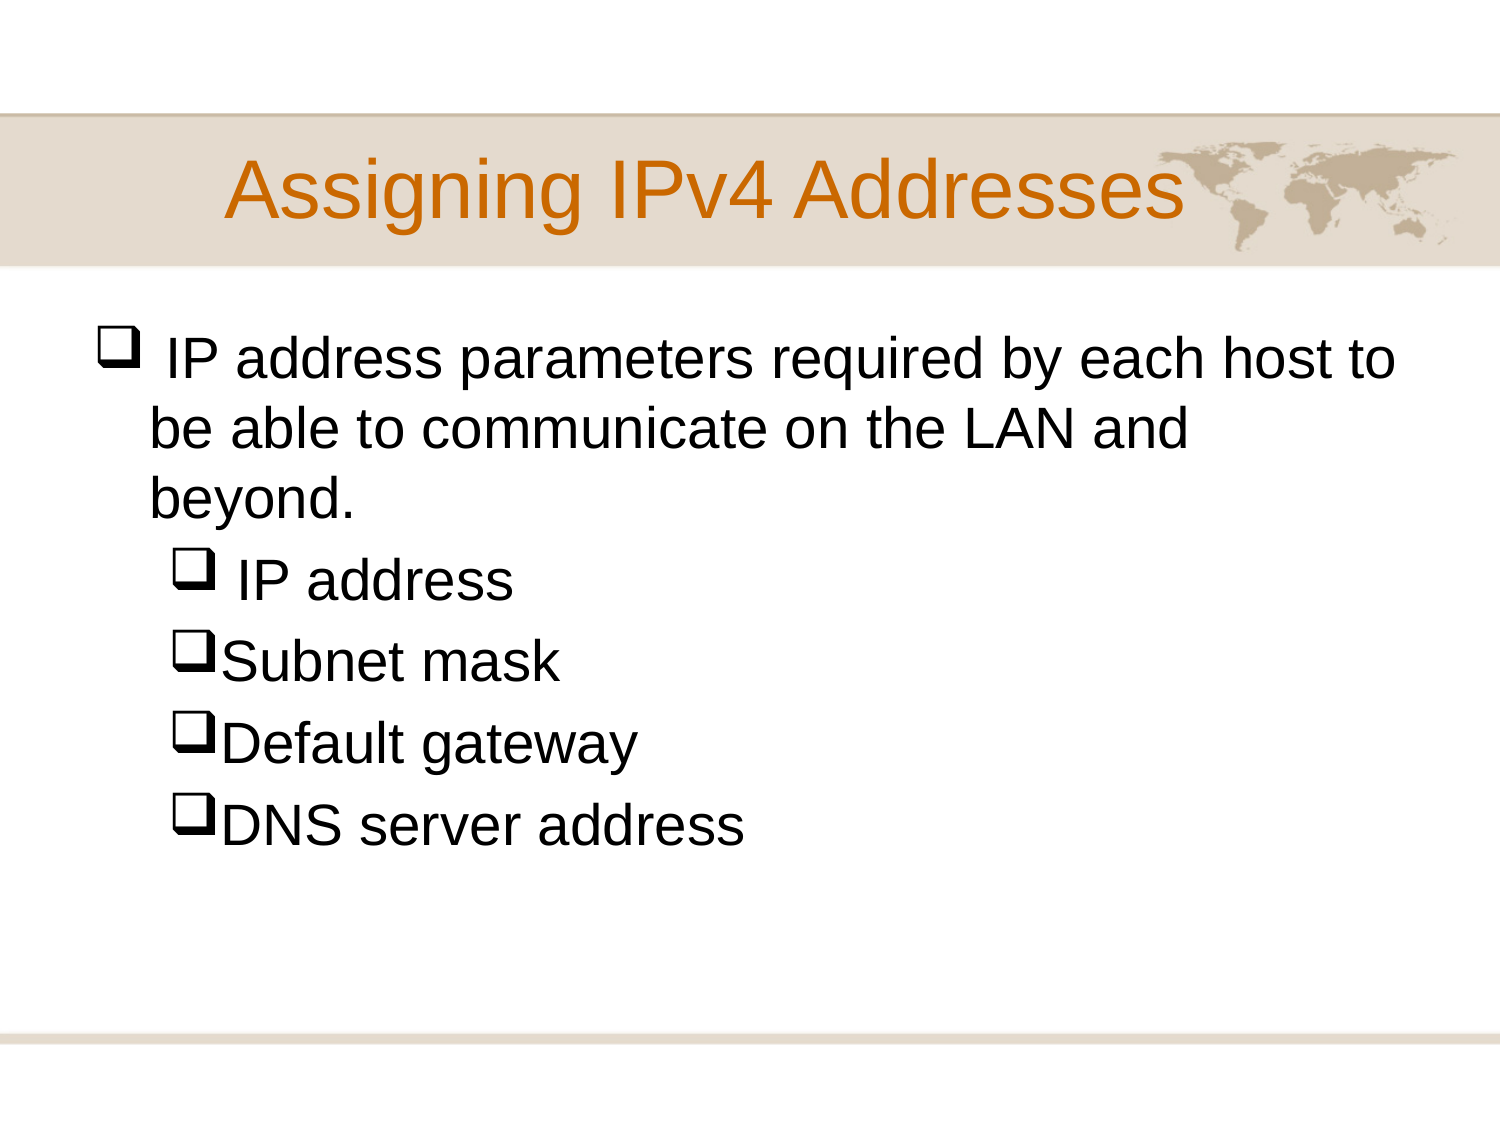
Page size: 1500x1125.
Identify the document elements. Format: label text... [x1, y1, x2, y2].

picture [0, 0, 1500, 1125]
text_box Assigning IPv4 Addresses [30, 137, 1381, 233]
text_box IP address parameters required by each host to be able to communicate on the LAN and beyond. IP address Subnet mask Default gateway DNS server address [78, 312, 1429, 925]
